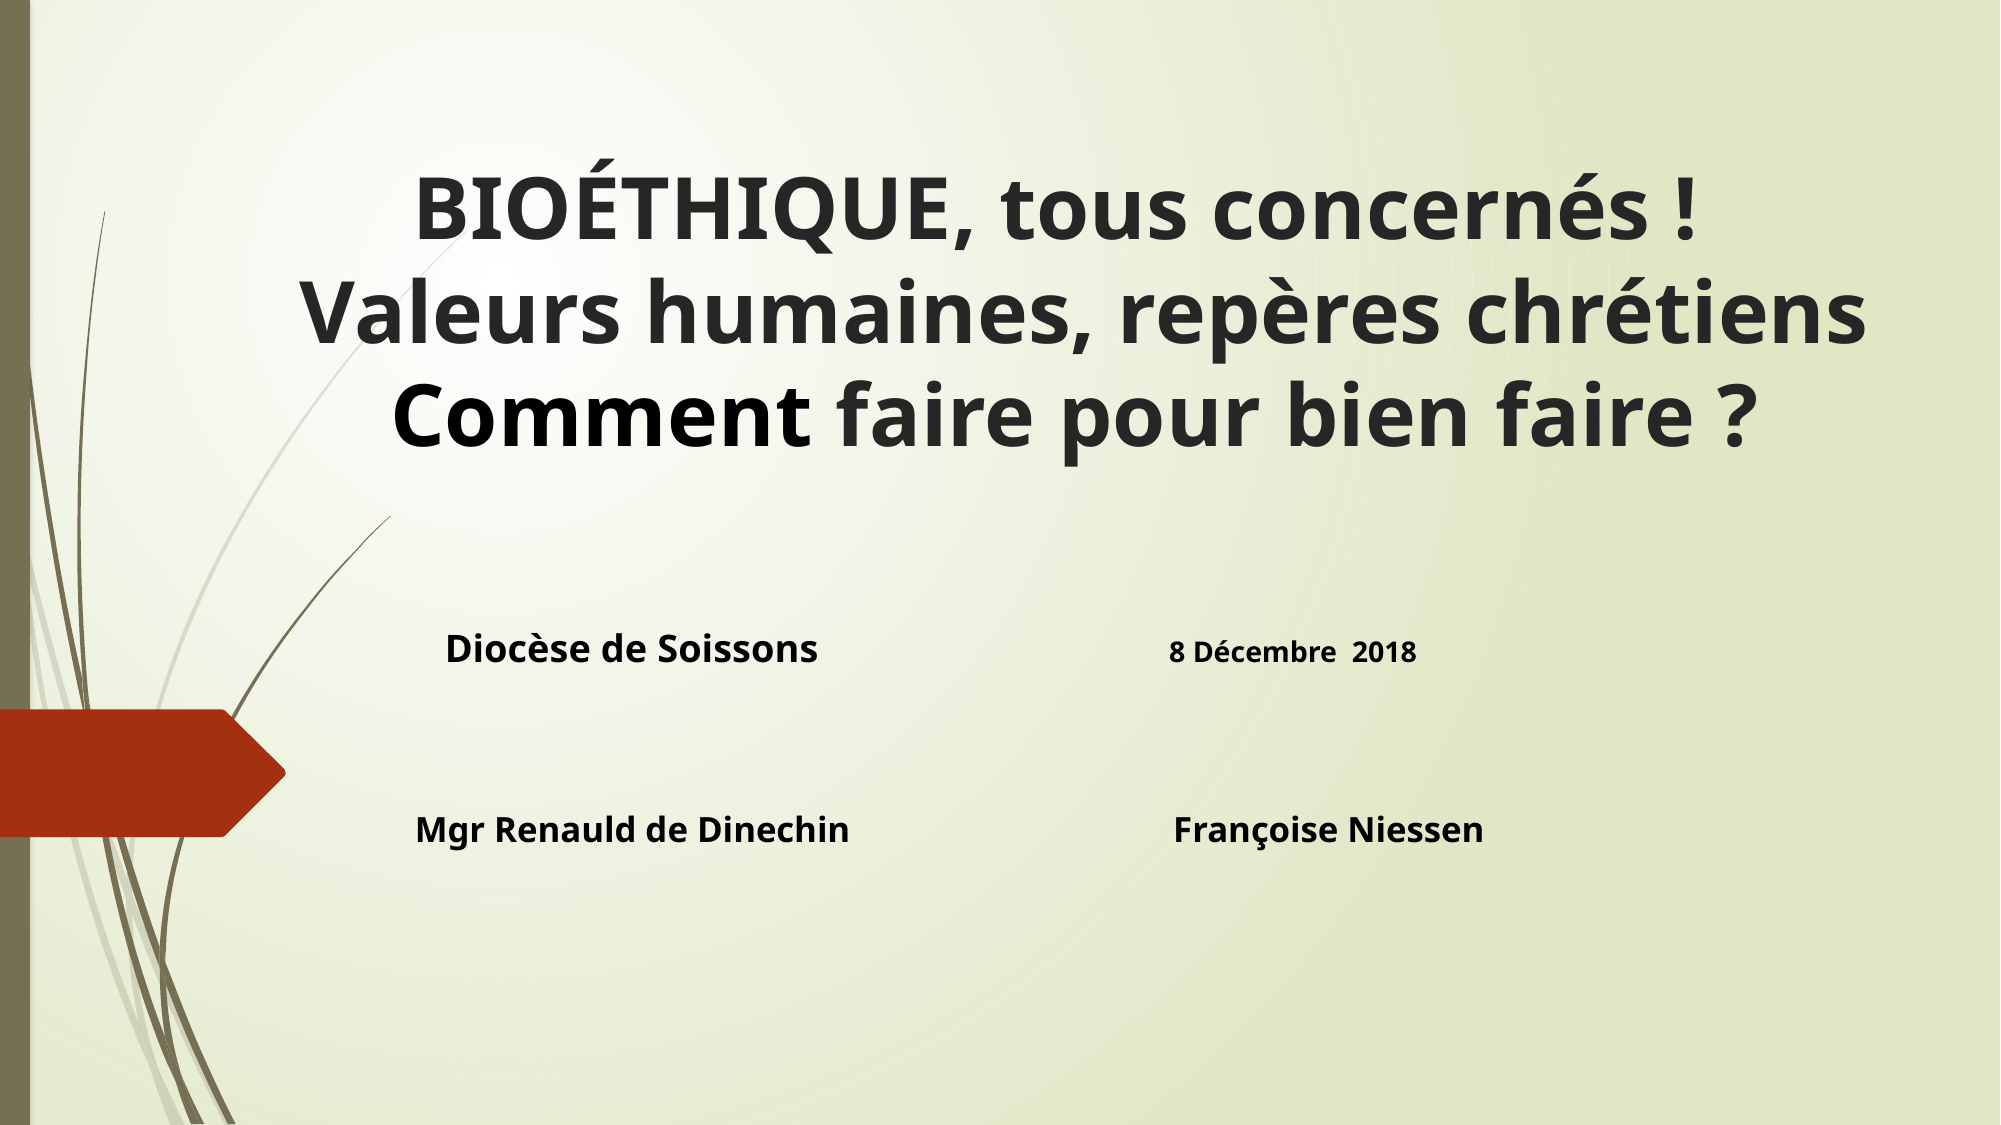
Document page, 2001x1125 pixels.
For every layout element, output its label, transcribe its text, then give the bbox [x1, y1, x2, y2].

subtitle Diocèse de Soissons 8 Décembre 2018 Mgr Renauld de Dinechin Françoise Niessen [399, 617, 1863, 911]
title BIOÉTHIQUE, tous concernés ! Valeurs humaines, repères chrétiens Comment faire pour bien faire ? [262, 137, 1936, 575]
